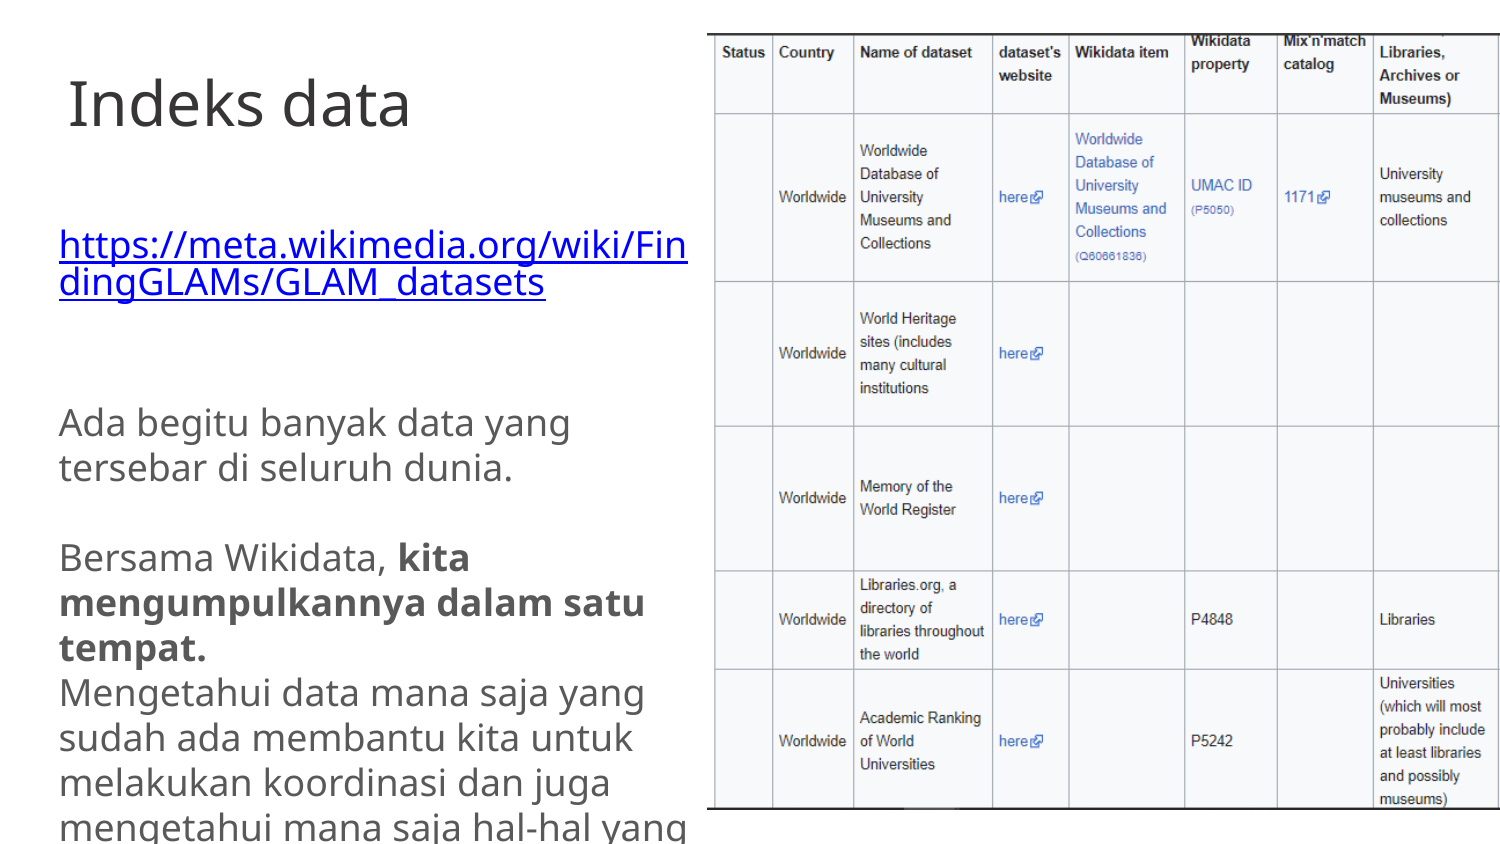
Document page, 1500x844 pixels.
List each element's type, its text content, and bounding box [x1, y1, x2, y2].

picture [706, 33, 1500, 811]
title Indeks data [53, 49, 701, 205]
title https://meta.wikimedia.org/wiki/FindingGLAMs/GLAM_datasets Ada begitu banyak data yang tersebar di seluruh dunia. Bersama Wikidata, kita mengumpulkannya dalam satu tempat. Mengetahui data mana saja yang sudah ada membantu kita untuk melakukan koordinasi dan juga mengetahui mana saja hal-hal yang belum terdata. [43, 205, 701, 365]
